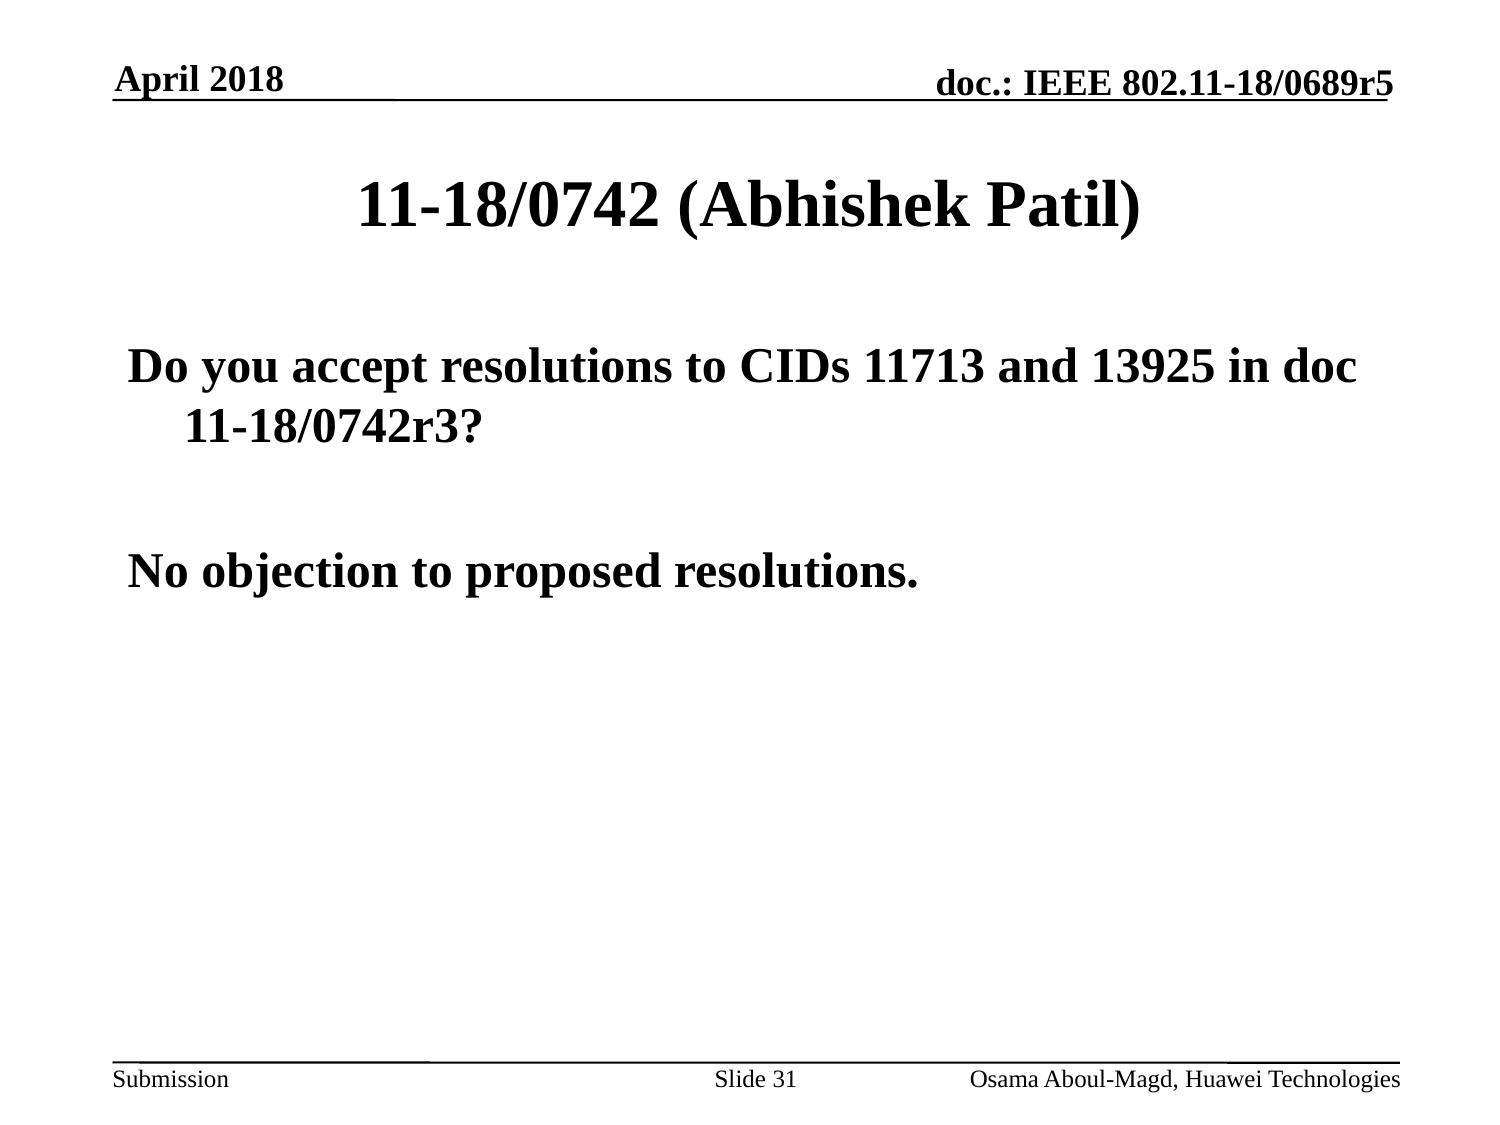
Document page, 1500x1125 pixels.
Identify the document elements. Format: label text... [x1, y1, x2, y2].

slide_number Slide 31 [712, 1061, 800, 1123]
list Do you accept resolutions to CIDs 11713 and 13925 in doc 11-18/0742r3? No objection to proposed resolutions. [112, 324, 1388, 1000]
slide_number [114, 54, 423, 100]
title 11-18/0742 (Abhishek Patil) [112, 112, 1388, 288]
footer Osama Aboul-Magd, Huawei Technologies [878, 1061, 1402, 1093]
